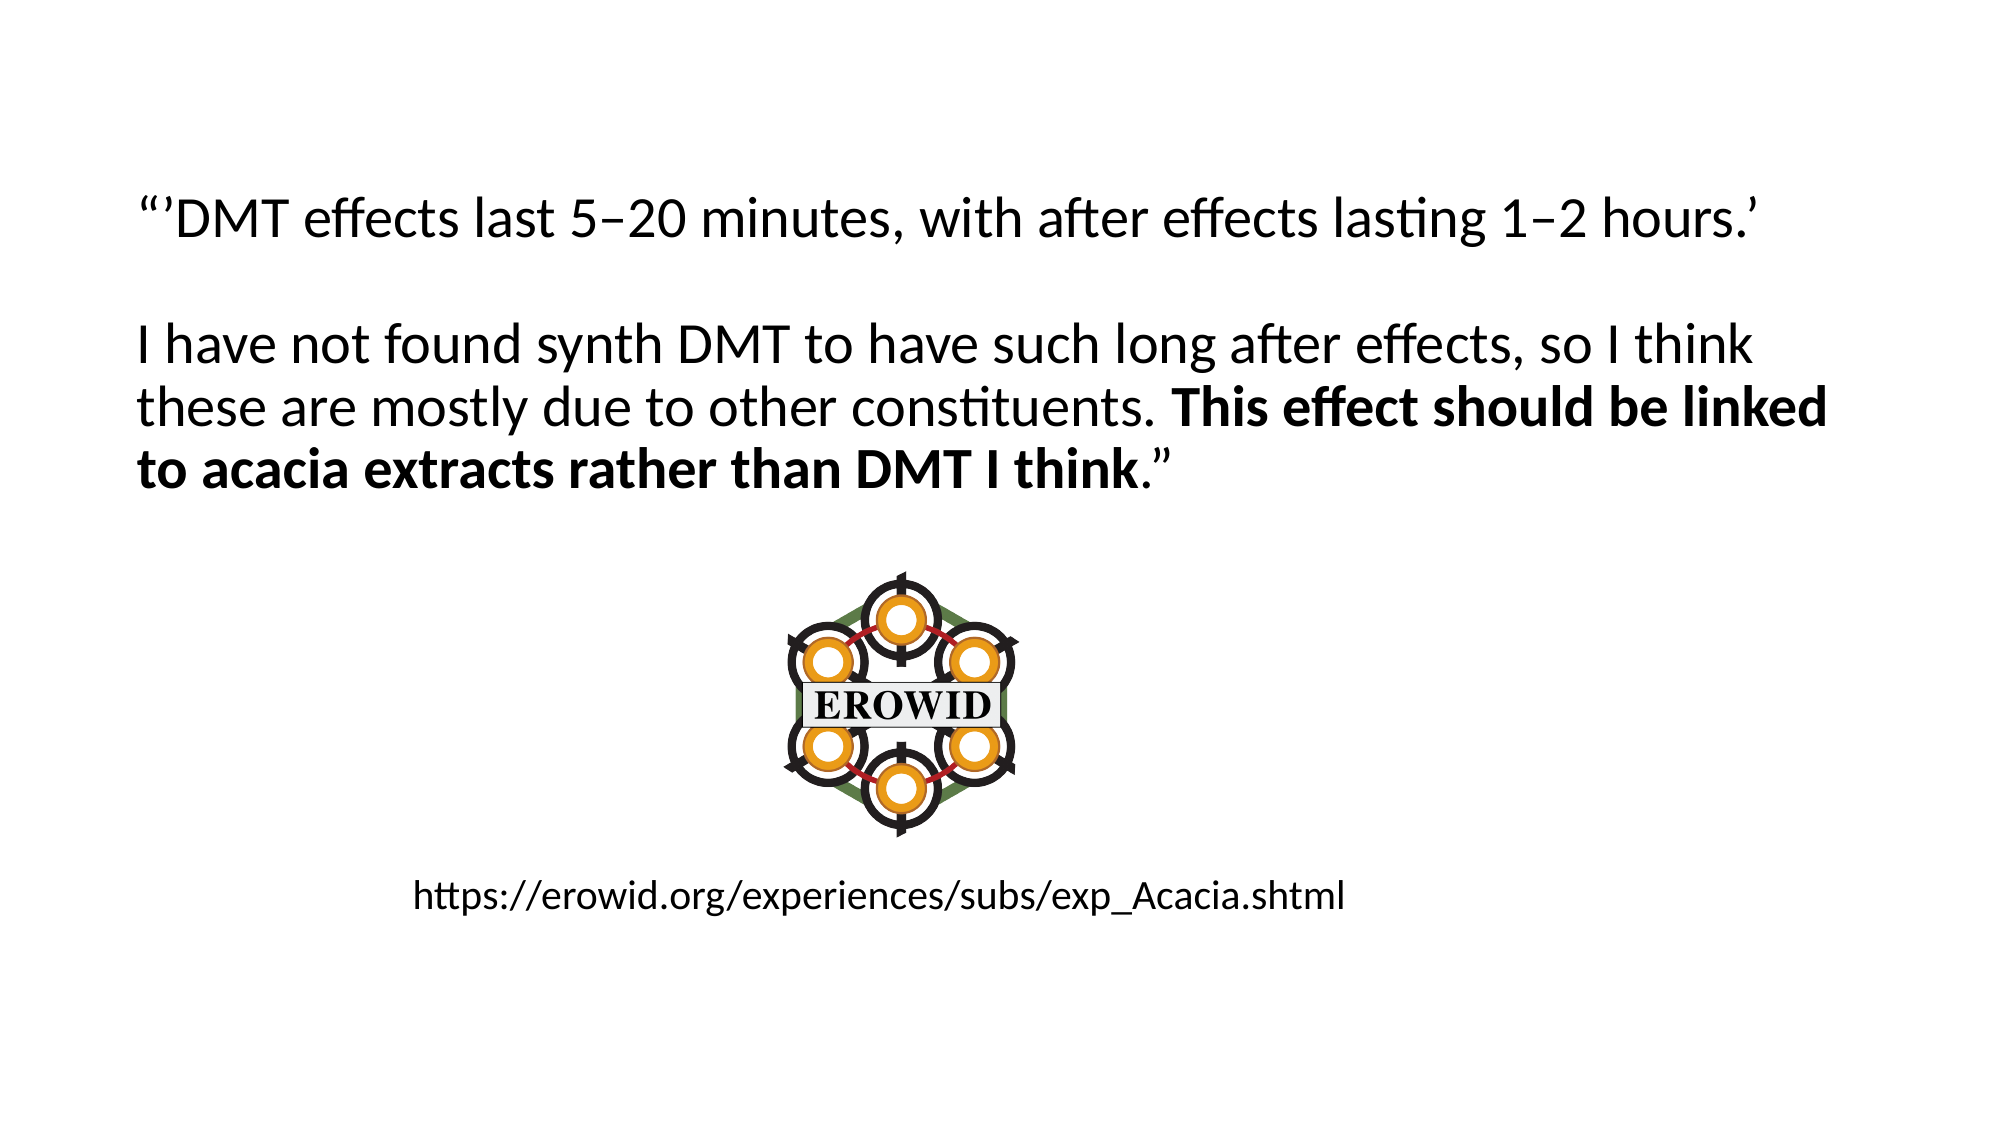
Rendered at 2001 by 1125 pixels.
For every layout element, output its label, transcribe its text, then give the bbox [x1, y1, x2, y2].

text_box https://erowid.org/experiences/subs/exp_Acacia.shtml [397, 860, 1404, 926]
list “’DMT effects last 5–20 minutes, with after effects lasting 1–2 hours.’ I have not found synth DMT to have such long after effects, so I think these are mostly due to other constituents. This effect should be linked to acacia extracts rather than DMT I think.” [121, 179, 1847, 946]
picture [743, 546, 1059, 861]
